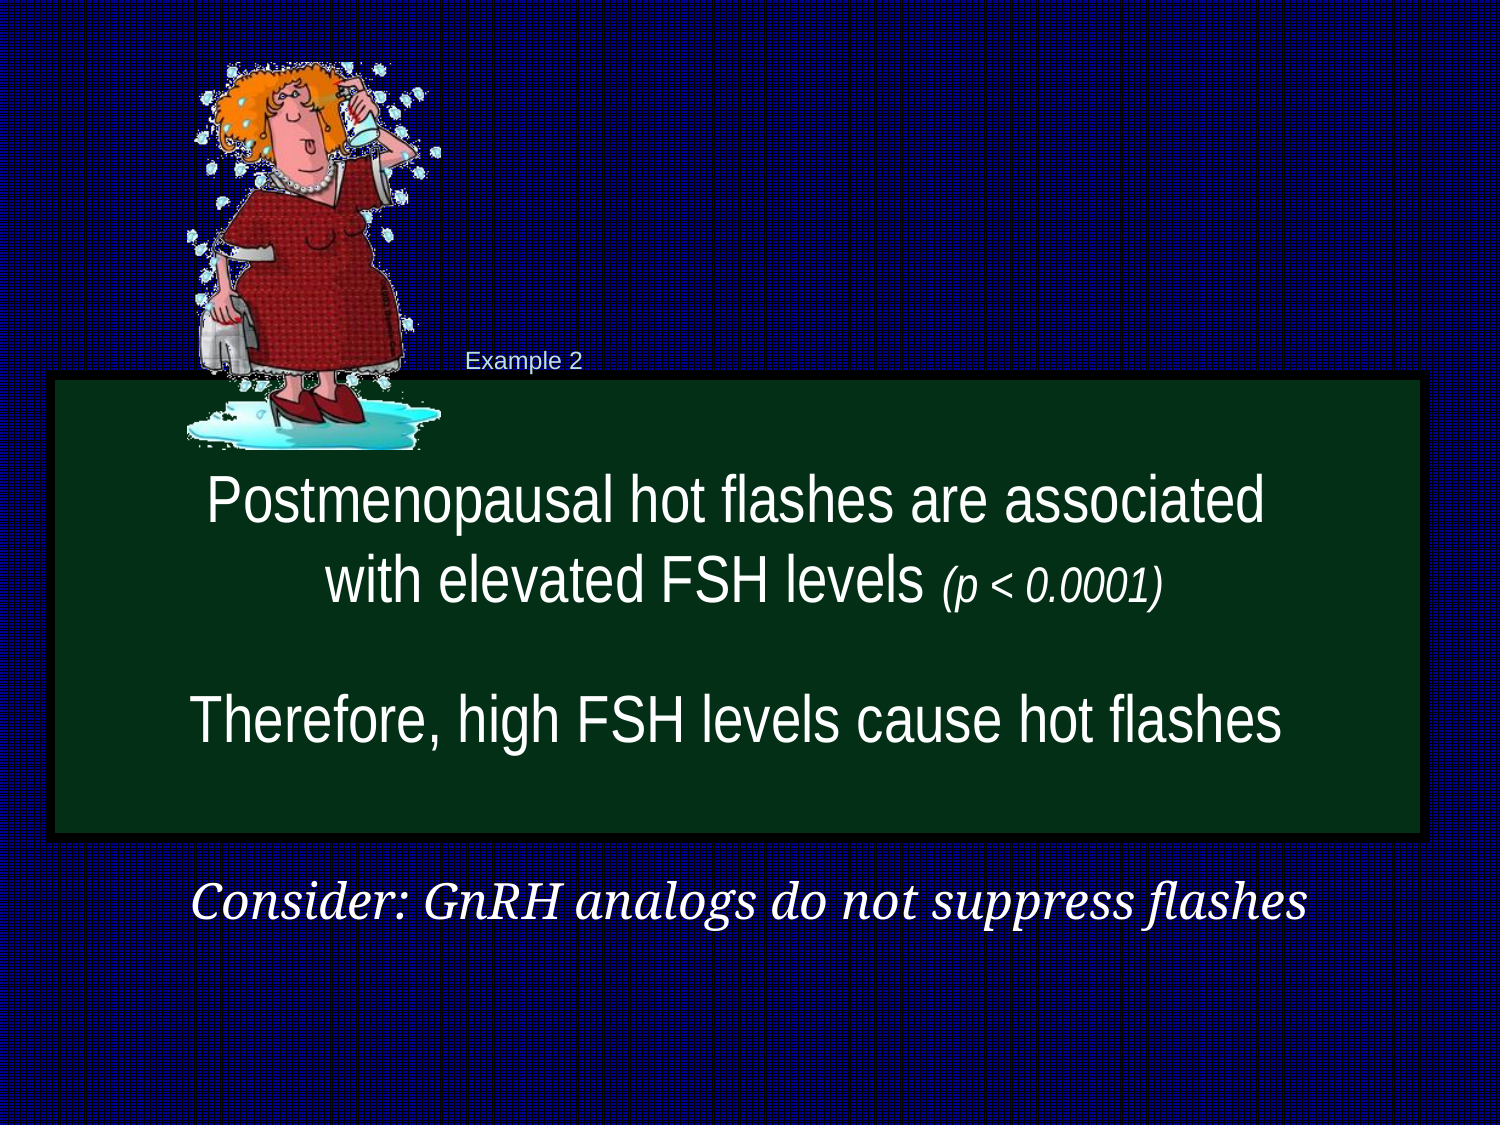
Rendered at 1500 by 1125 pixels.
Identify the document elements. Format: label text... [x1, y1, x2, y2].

text_box Consider: GnRH analogs do not suppress flashes [74, 862, 1425, 938]
text_box Example 2 [449, 337, 598, 383]
text_box Postmenopausal hot flashes are associated with elevated FSH levels (p < 0.0001) Therefore, high FSH levels cause hot flashes [50, 374, 1425, 838]
picture [187, 62, 441, 451]
